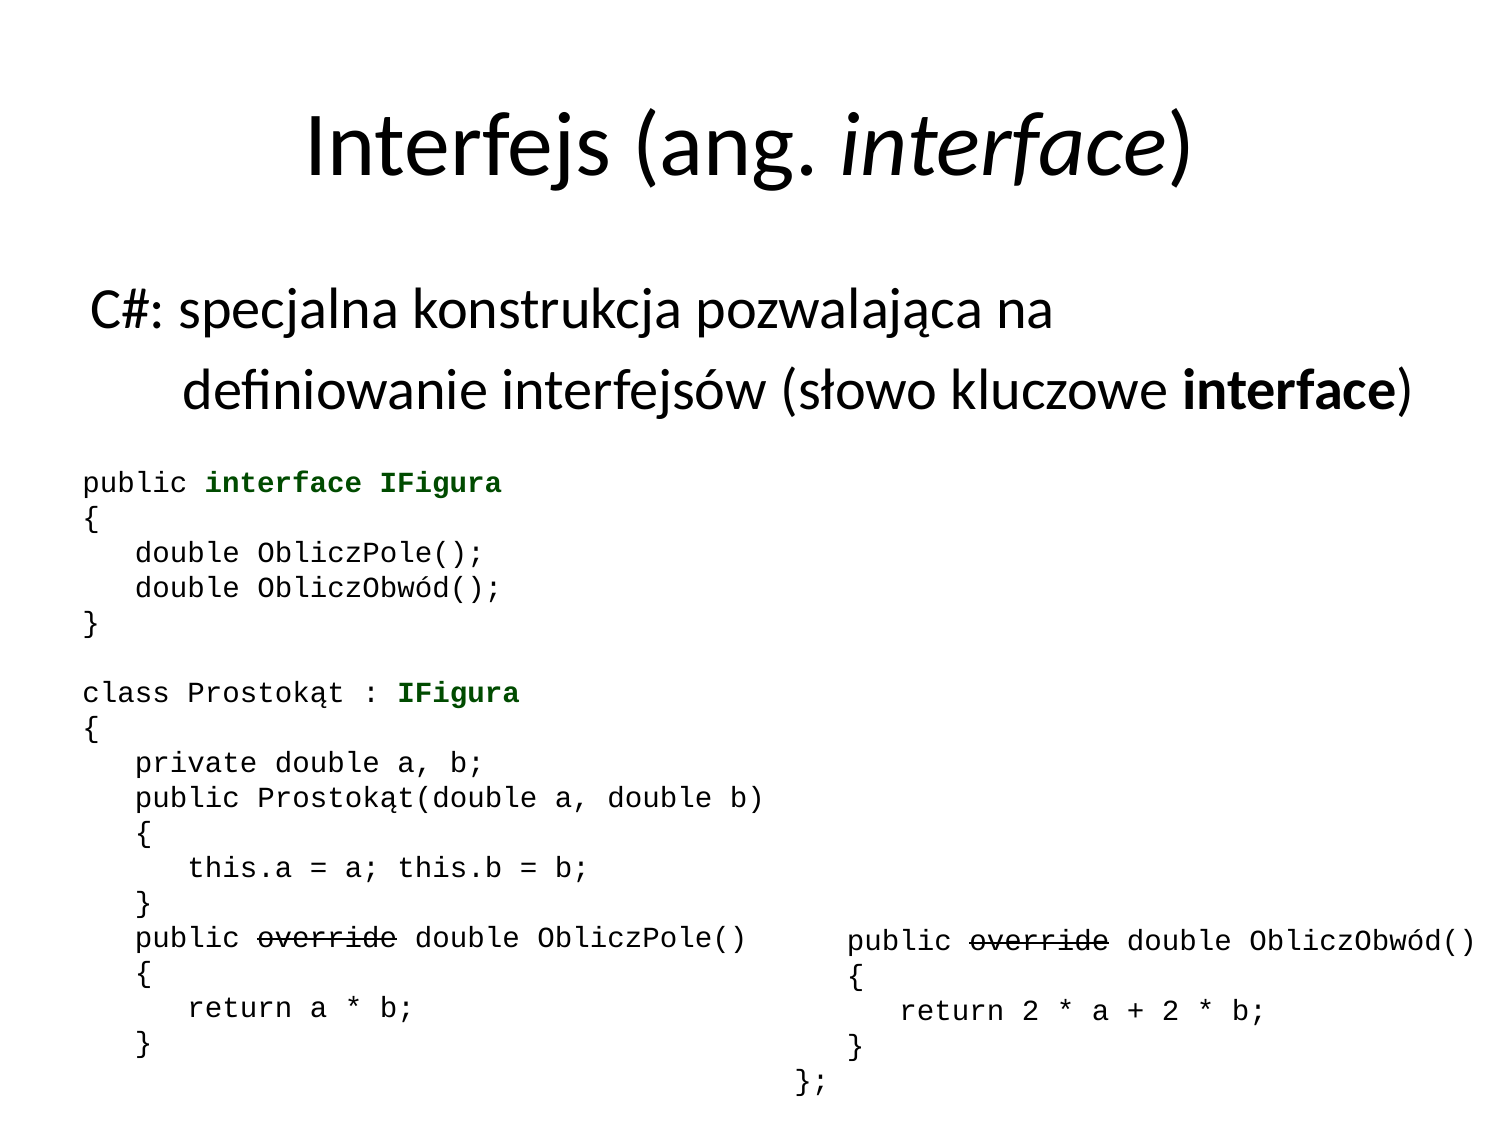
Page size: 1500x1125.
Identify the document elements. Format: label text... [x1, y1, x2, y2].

title Interfejs (ang. interface) [75, 45, 1425, 233]
text_box public interface IFigura { double ObliczPole(); double ObliczObwód(); } class Prostokąt : IFigura { private double a, b; public Prostokąt(double a, double b) { this.a = a; this.b = b; } public override double ObliczPole() { return a * b; } [67, 456, 780, 1101]
list C#: specjalna konstrukcja pozwalająca na definiowanie interfejsów (słowo kluczowe interface) [75, 262, 1471, 445]
text_box public override double ObliczObwód() { return 2 * a + 2 * b; } }; [779, 913, 1500, 1104]
